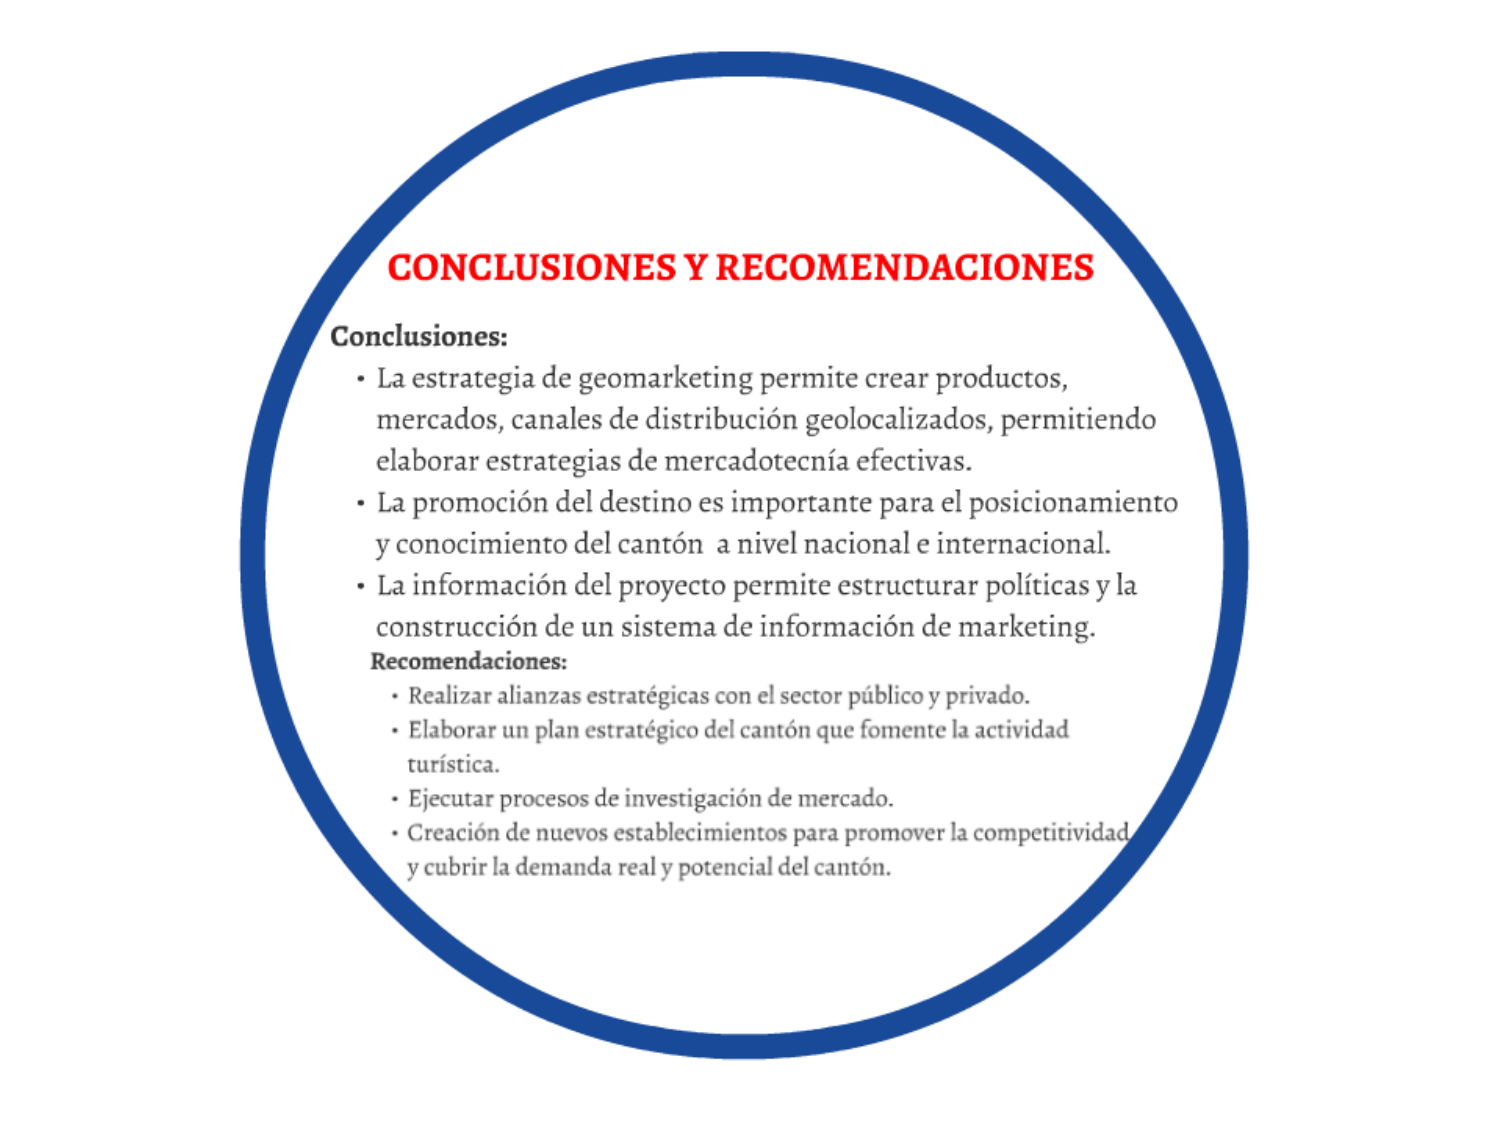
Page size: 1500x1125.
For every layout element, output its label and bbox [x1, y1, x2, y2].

picture [236, 44, 1264, 1081]
